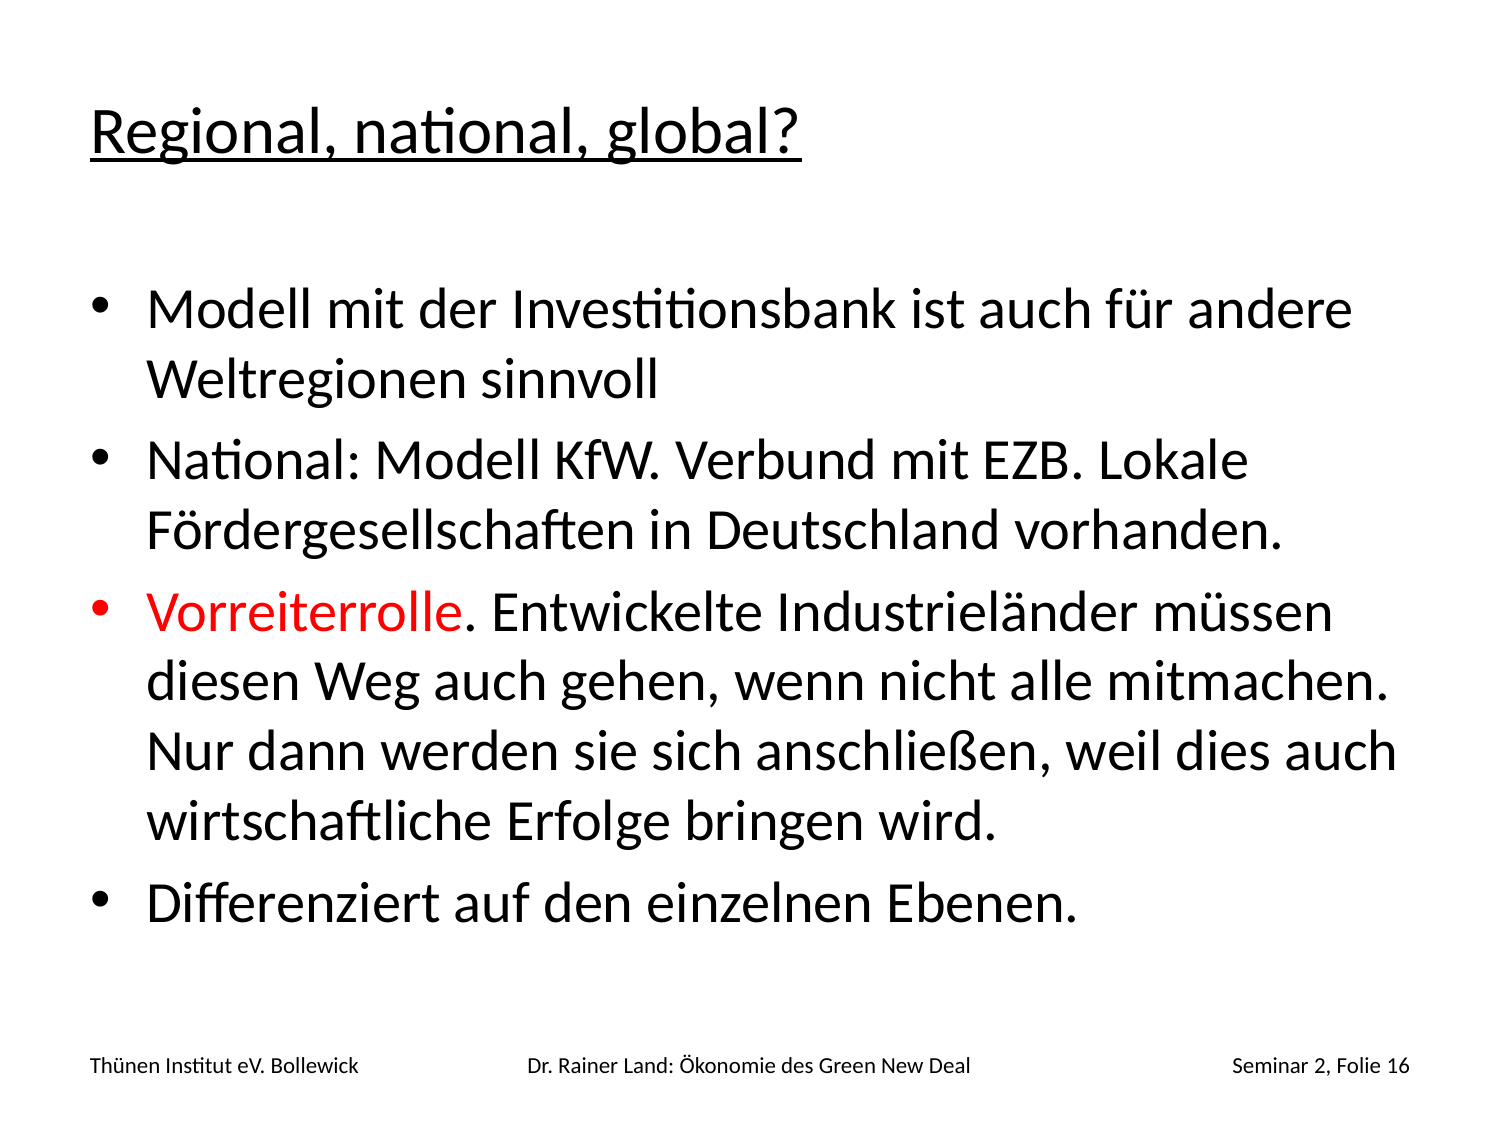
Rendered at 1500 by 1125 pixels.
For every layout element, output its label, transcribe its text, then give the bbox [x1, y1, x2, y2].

list Modell mit der Investitionsbank ist auch für andere Weltregionen sinnvoll National: Modell KfW. Verbund mit EZB. Lokale Fördergesellschaften in Deutschland vorhanden. Vorreiterrolle. Entwickelte Industrieländer müssen diesen Weg auch gehen, wenn nicht alle mitmachen. Nur dann werden sie sich anschließen, weil dies auch wirtschaftliche Erfolge bringen wird. Differenziert auf den einzelnen Ebenen. [75, 262, 1425, 1005]
slide_number Thünen Institut eV. Bollewick [75, 1042, 425, 1103]
footer Dr. Rainer Land: Ökonomie des Green New Deal [512, 1042, 1022, 1103]
title Regional, national, global? [75, 45, 1425, 209]
slide_number Seminar 2, Folie 16 [1074, 1042, 1425, 1103]
